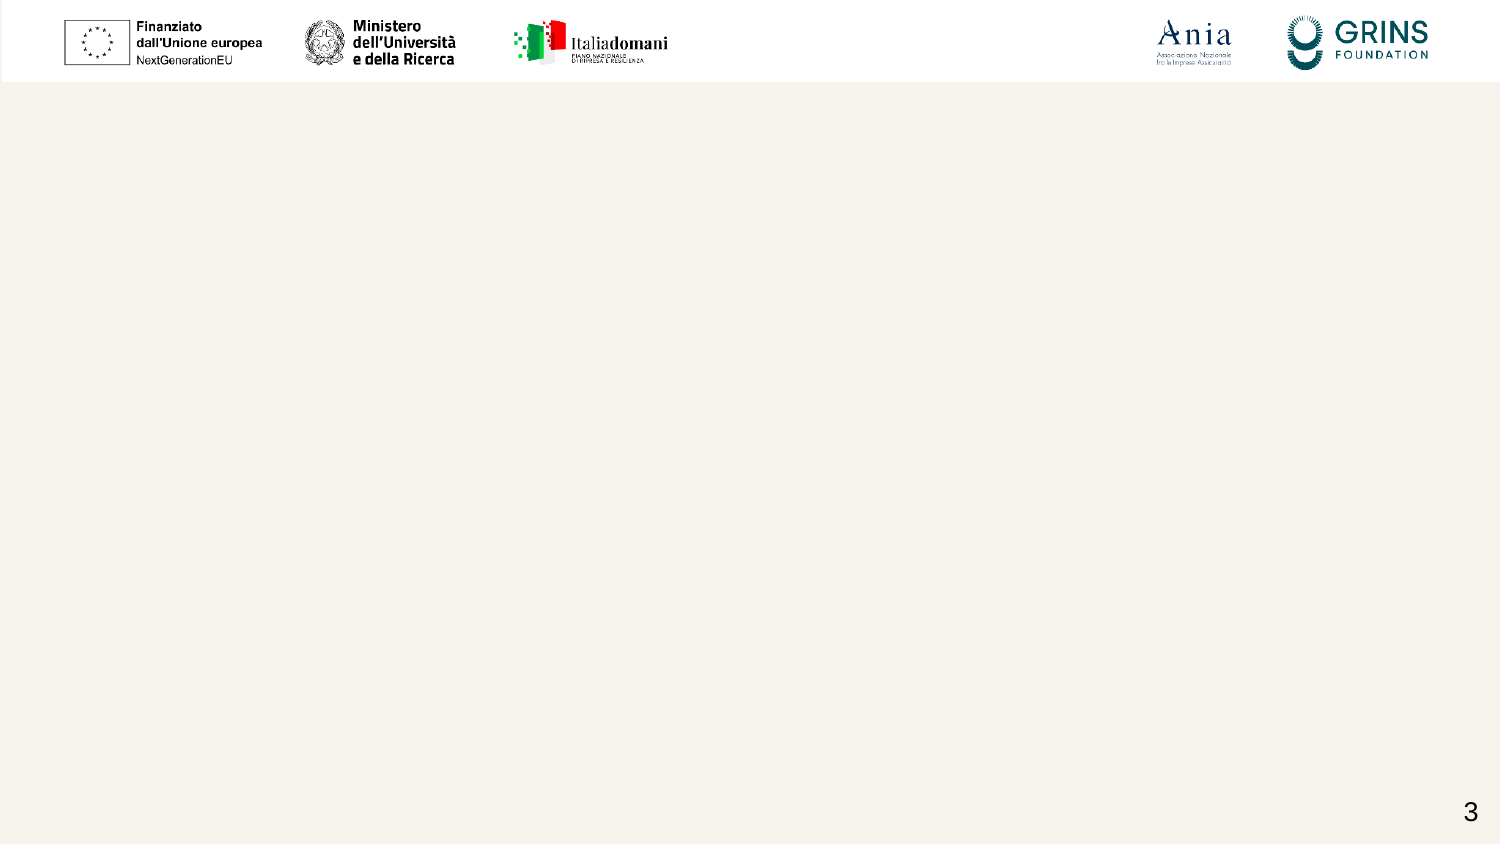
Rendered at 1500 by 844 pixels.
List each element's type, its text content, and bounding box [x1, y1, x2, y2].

picture [1, 0, 1500, 82]
slide_number ‹#› [1403, 779, 1494, 844]
